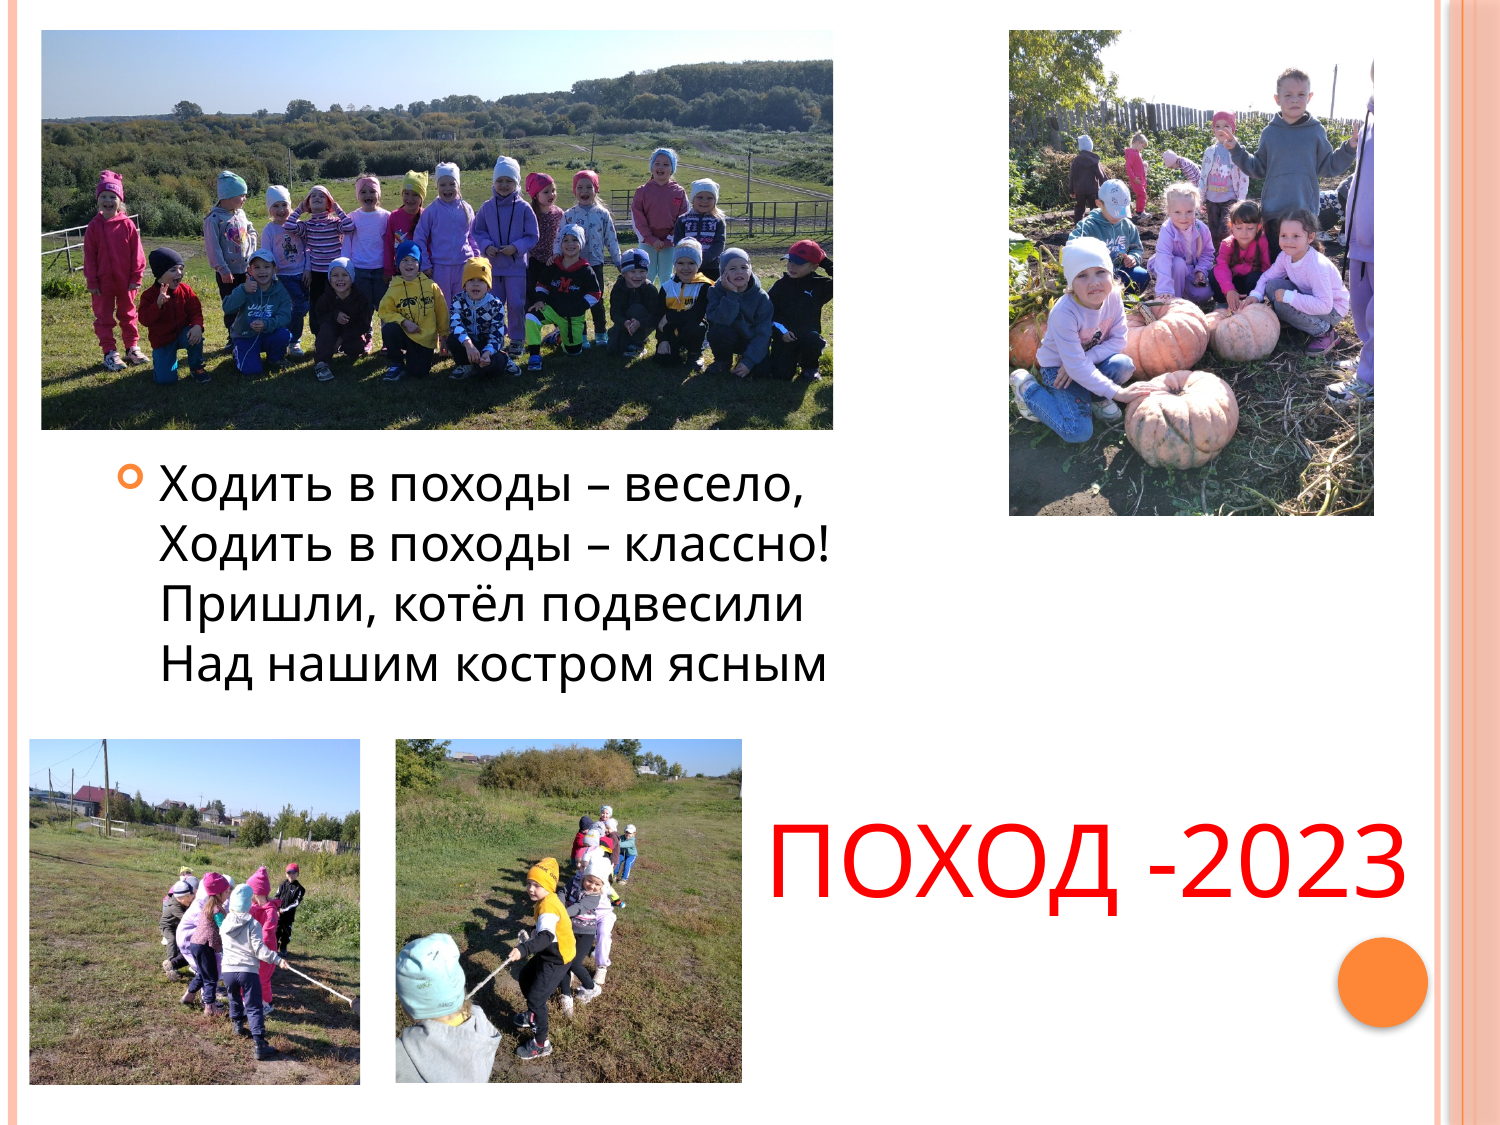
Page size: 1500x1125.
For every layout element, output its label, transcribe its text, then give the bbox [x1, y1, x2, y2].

picture [28, 739, 361, 1085]
list Ходить в походы – весело, Ходить в походы – классно! Пришли, котёл подвесили Над нашим костром ясным [100, 444, 929, 733]
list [395, 739, 743, 1083]
title Поход -2023 [750, 786, 1500, 1047]
picture [40, 30, 834, 430]
picture [1009, 30, 1374, 516]
